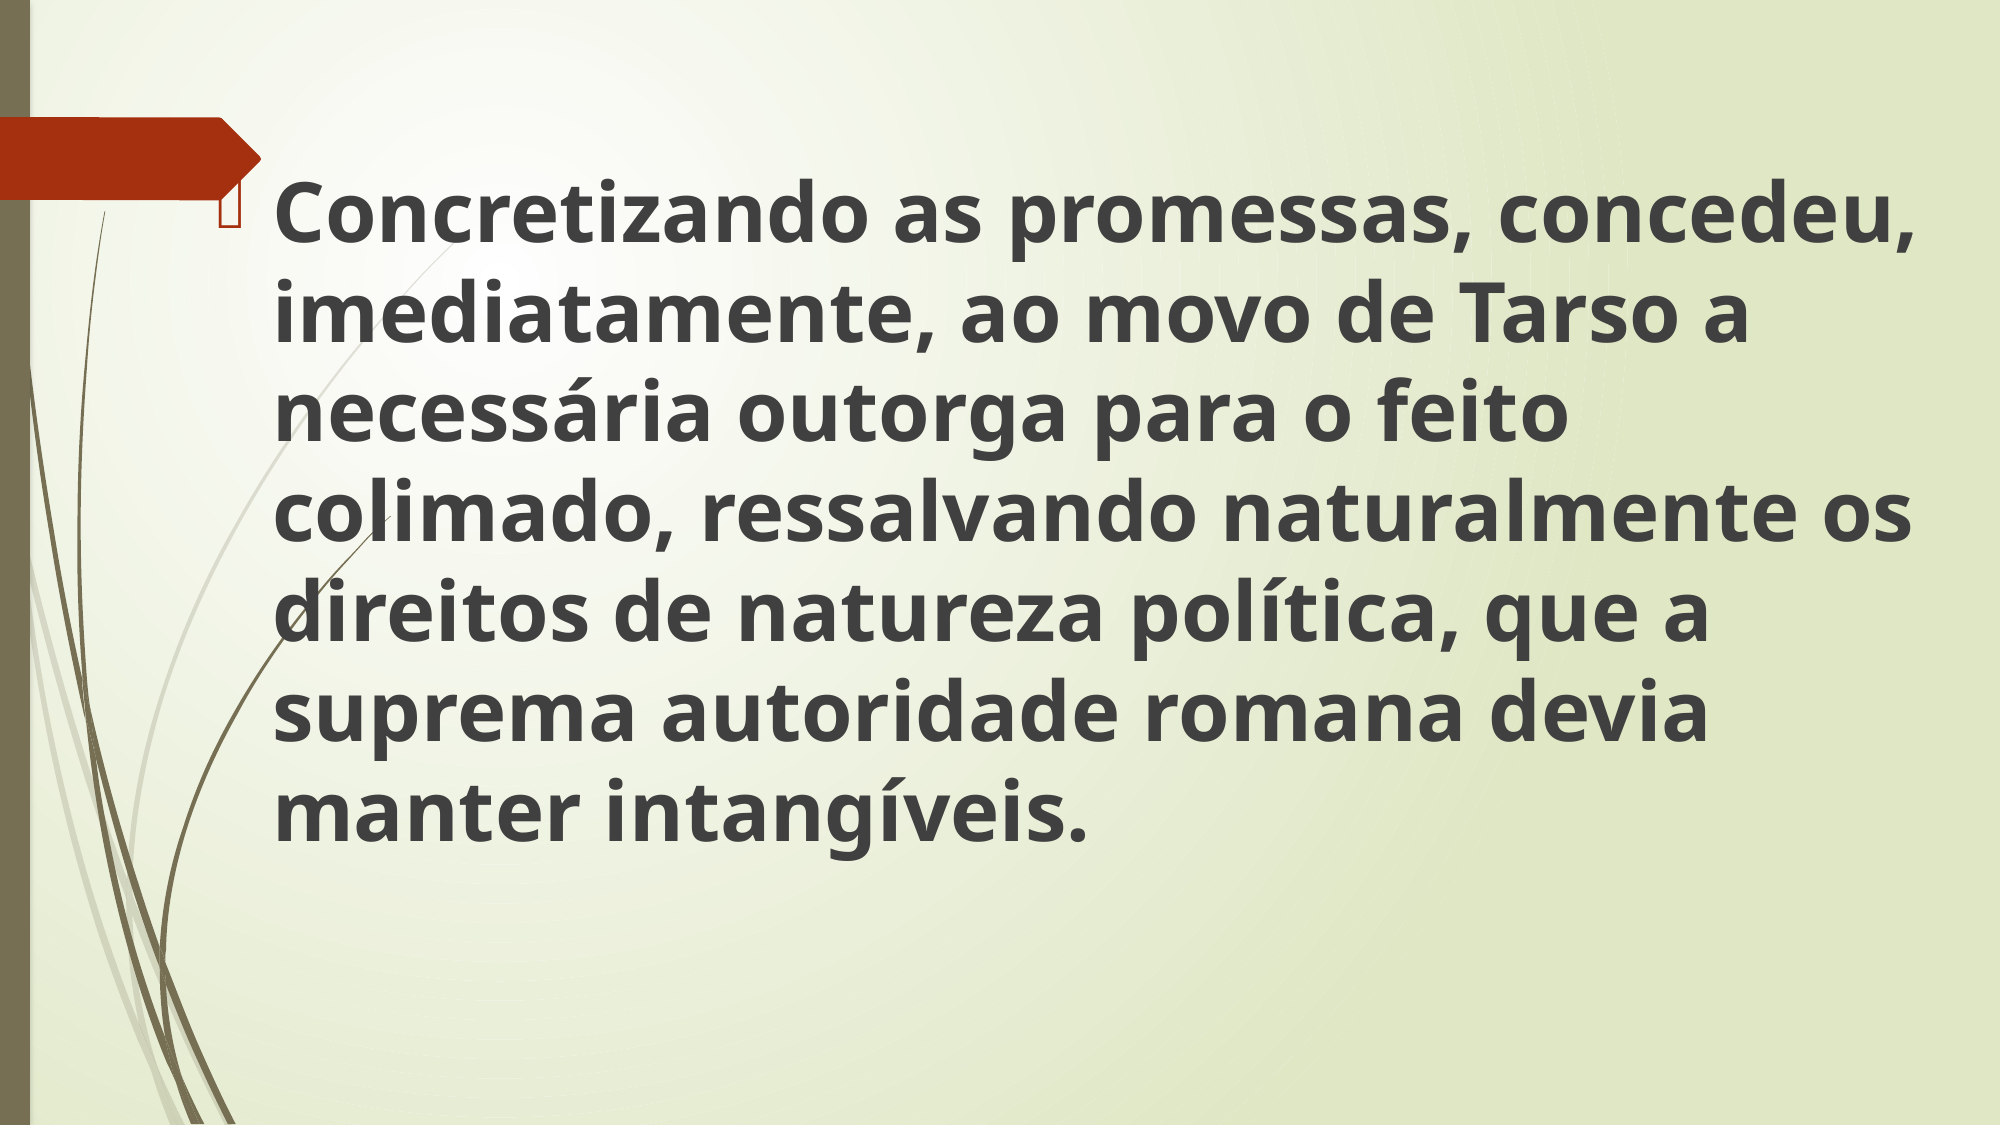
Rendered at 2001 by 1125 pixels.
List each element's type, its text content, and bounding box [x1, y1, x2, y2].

list Concretizando as promessas, concedeu, imediatamente, ao movo de Tarso a necessária outorga para o feito colimado, ressalvando naturalmente os direitos de natureza política, que a suprema autoridade romana devia manter intangíveis. [201, 0, 2000, 1125]
